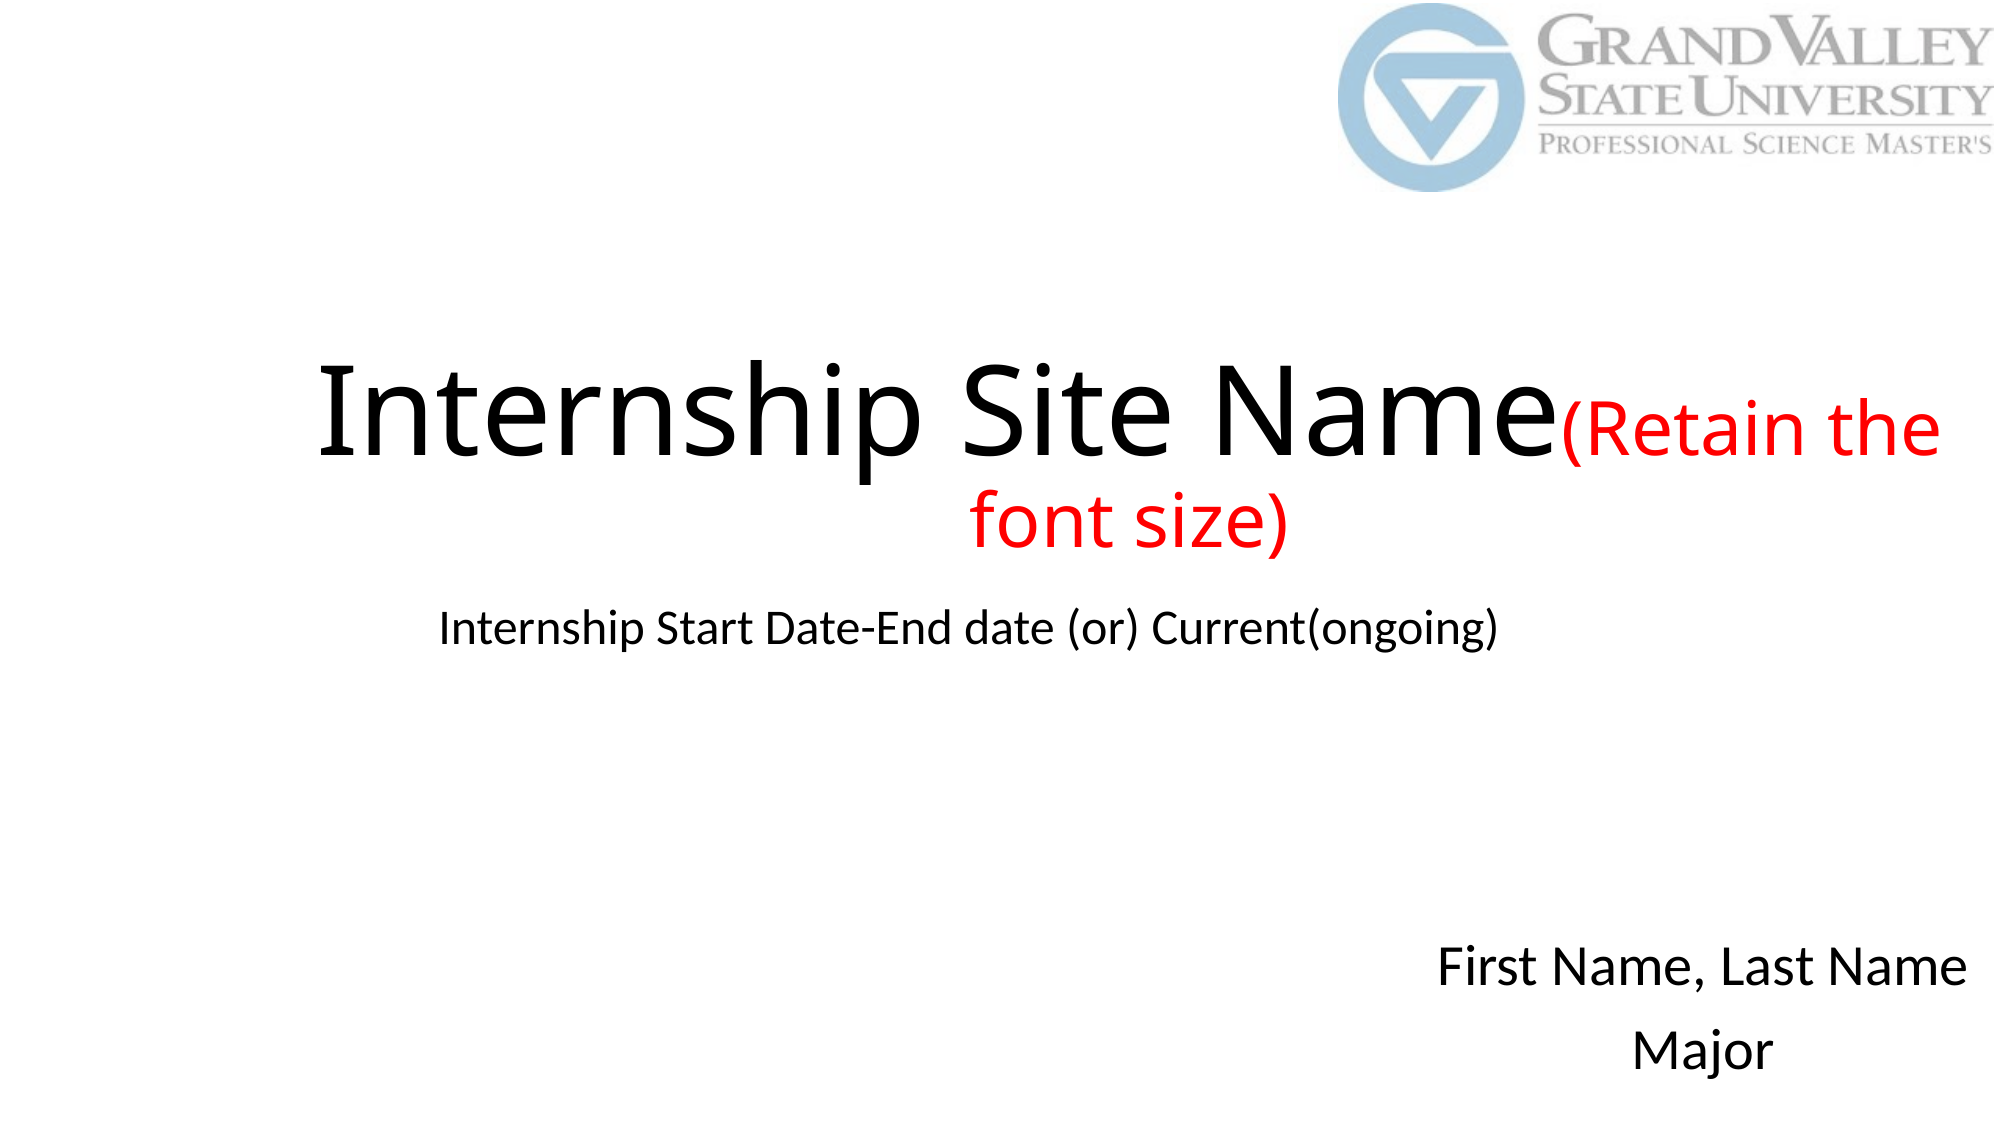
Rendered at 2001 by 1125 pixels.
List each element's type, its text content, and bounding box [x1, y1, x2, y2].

text_box First Name, Last Name Major [1413, 928, 1994, 1081]
subtitle Internship Start Date-End date (or) Current(ongoing) [219, 594, 1720, 677]
picture [1338, 3, 1994, 192]
title Internship Site Name(Retain the font size) [231, 179, 2000, 571]
